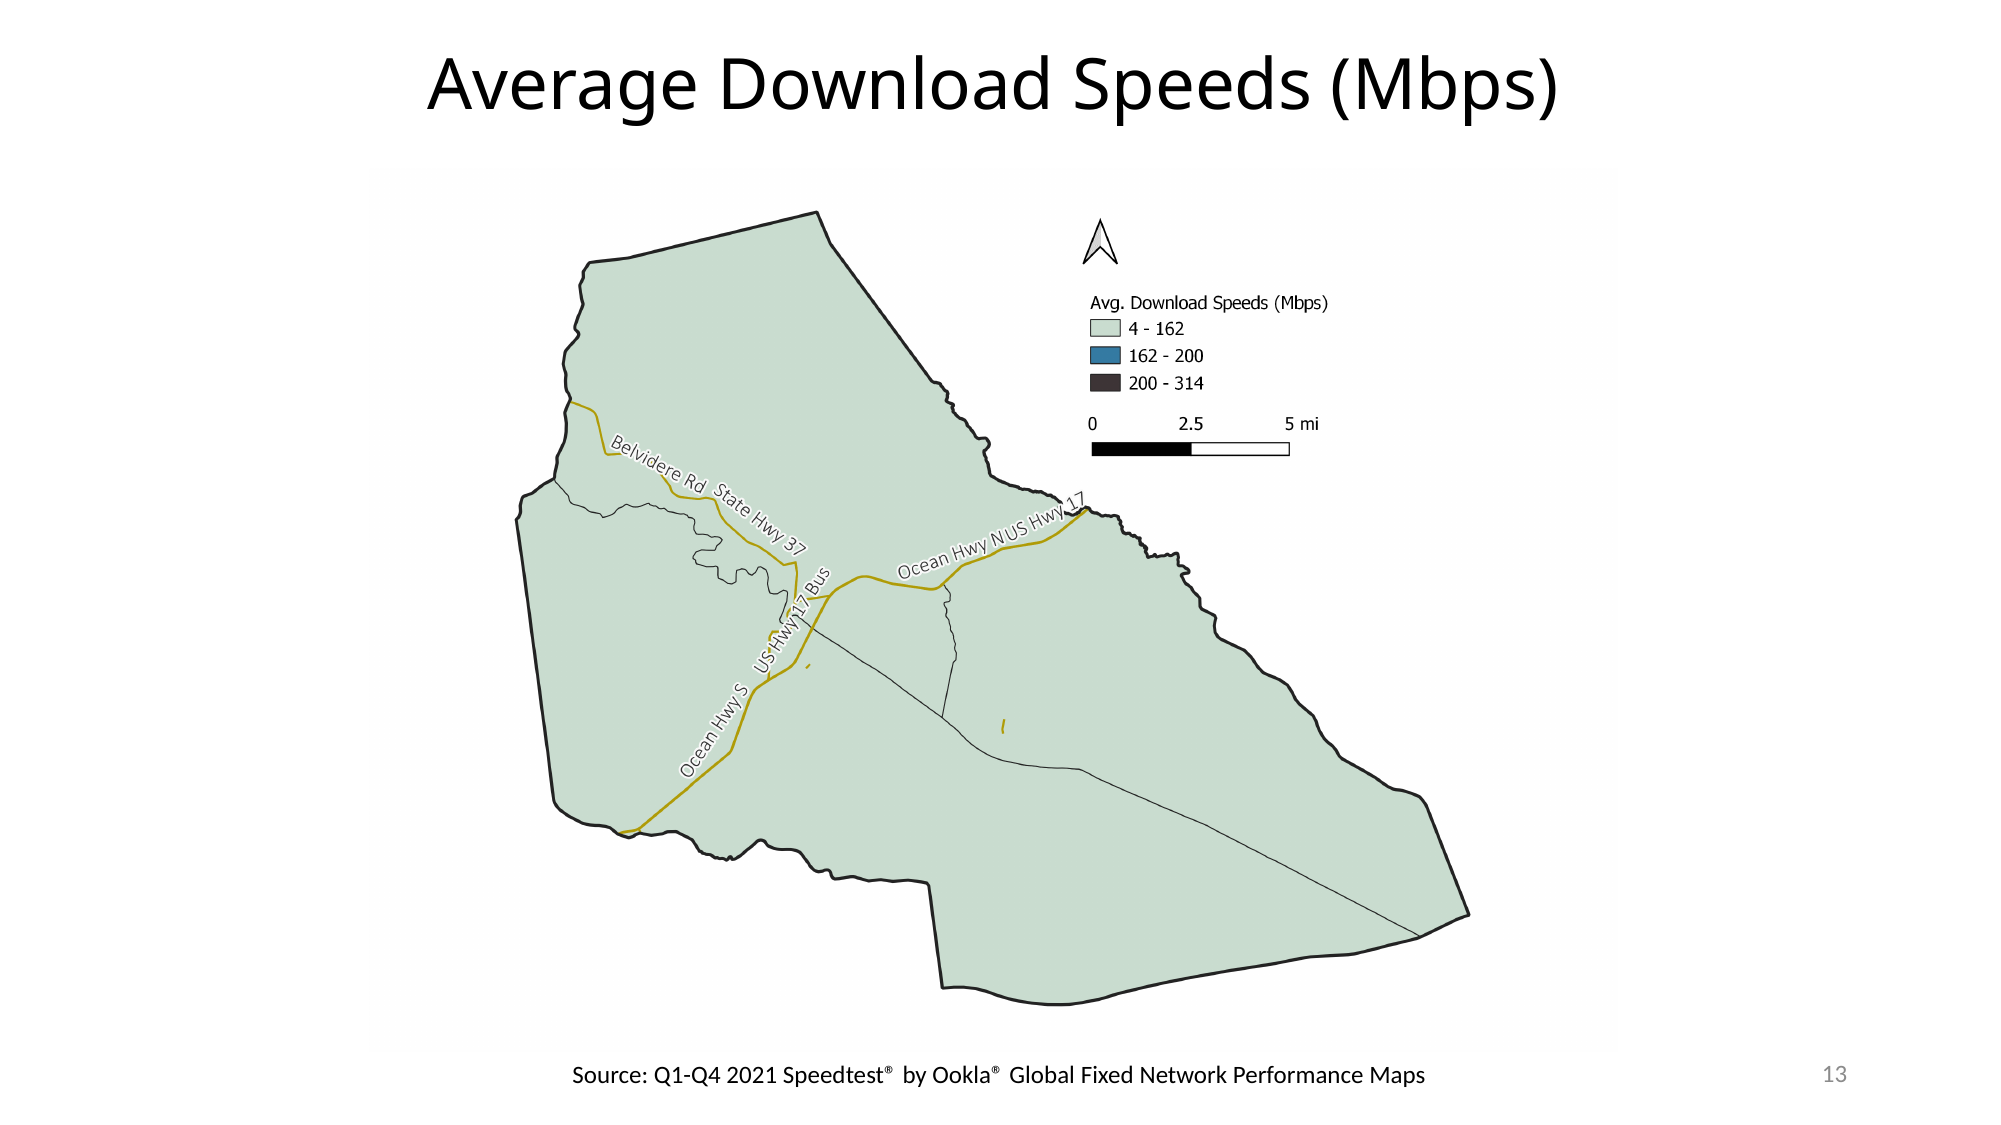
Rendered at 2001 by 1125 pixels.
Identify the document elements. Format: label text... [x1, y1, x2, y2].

text_box Source: Q1-Q4 2021 Speedtest® by Ookla® Global Fixed Network Performance Maps [557, 1052, 1443, 1096]
slide_number 13 [1412, 1042, 1863, 1103]
picture [369, 168, 1618, 1052]
title Average Download Speeds (Mbps) [24, 5, 1963, 169]
